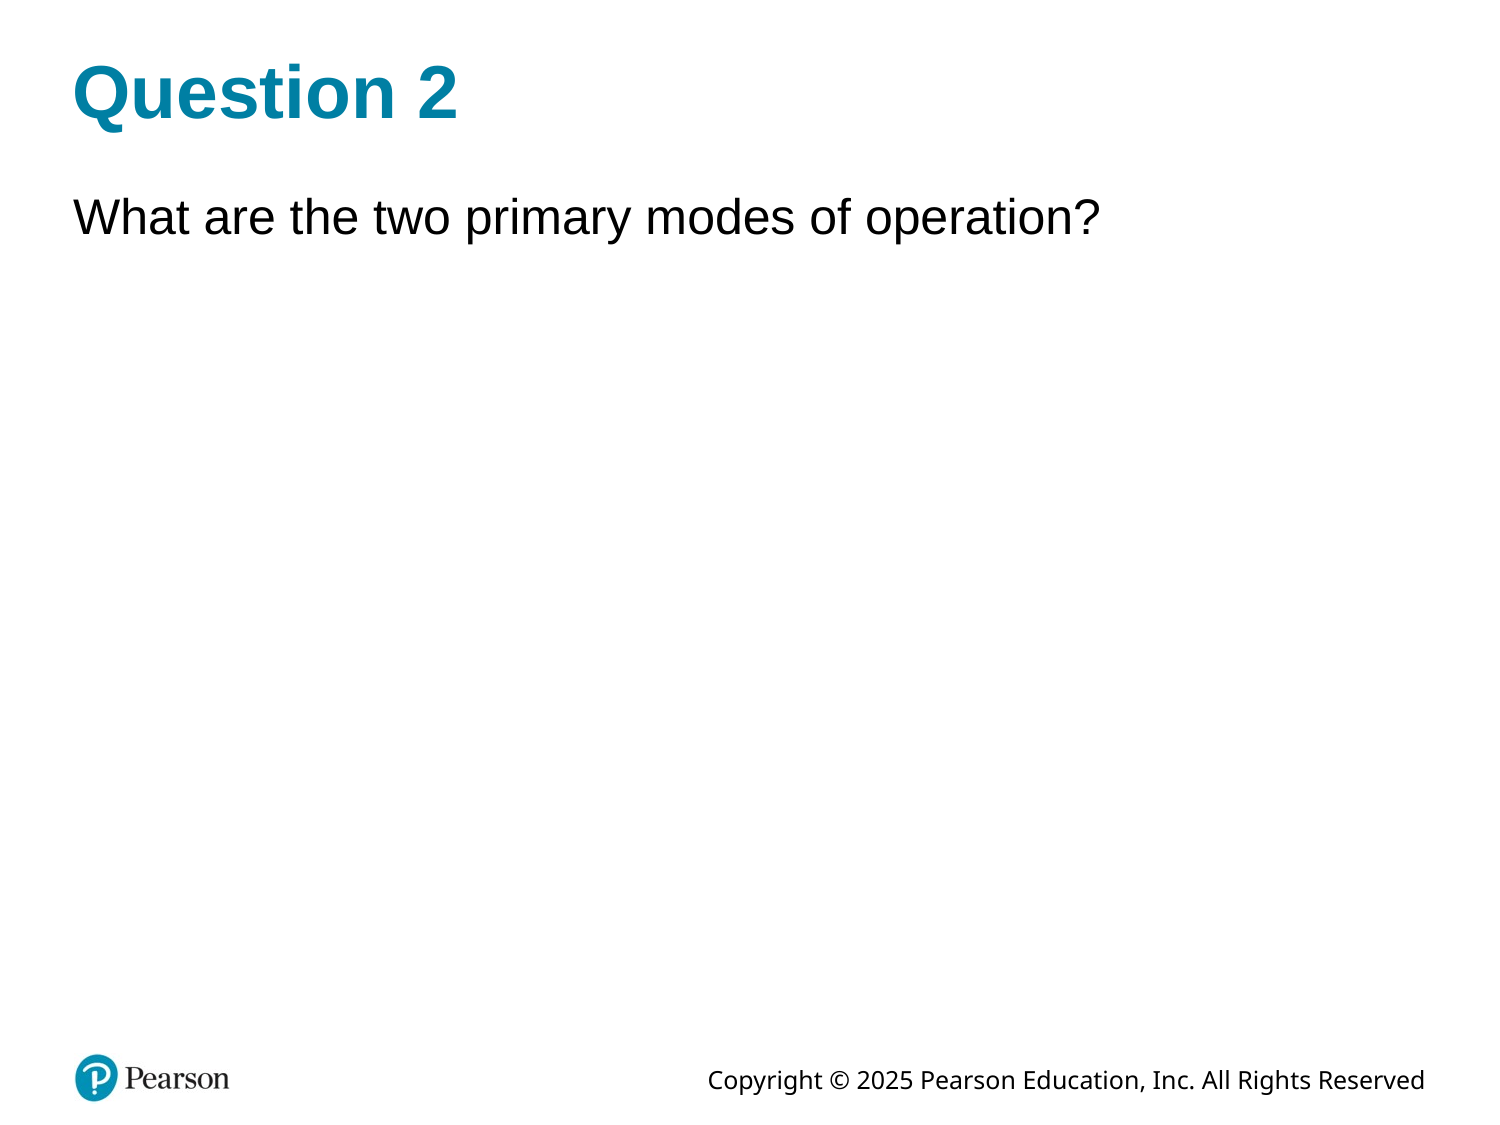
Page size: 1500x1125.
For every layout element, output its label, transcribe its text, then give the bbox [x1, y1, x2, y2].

picture [74, 1053, 230, 1104]
list What are the two primary modes of operation? [73, 0, 1430, 537]
